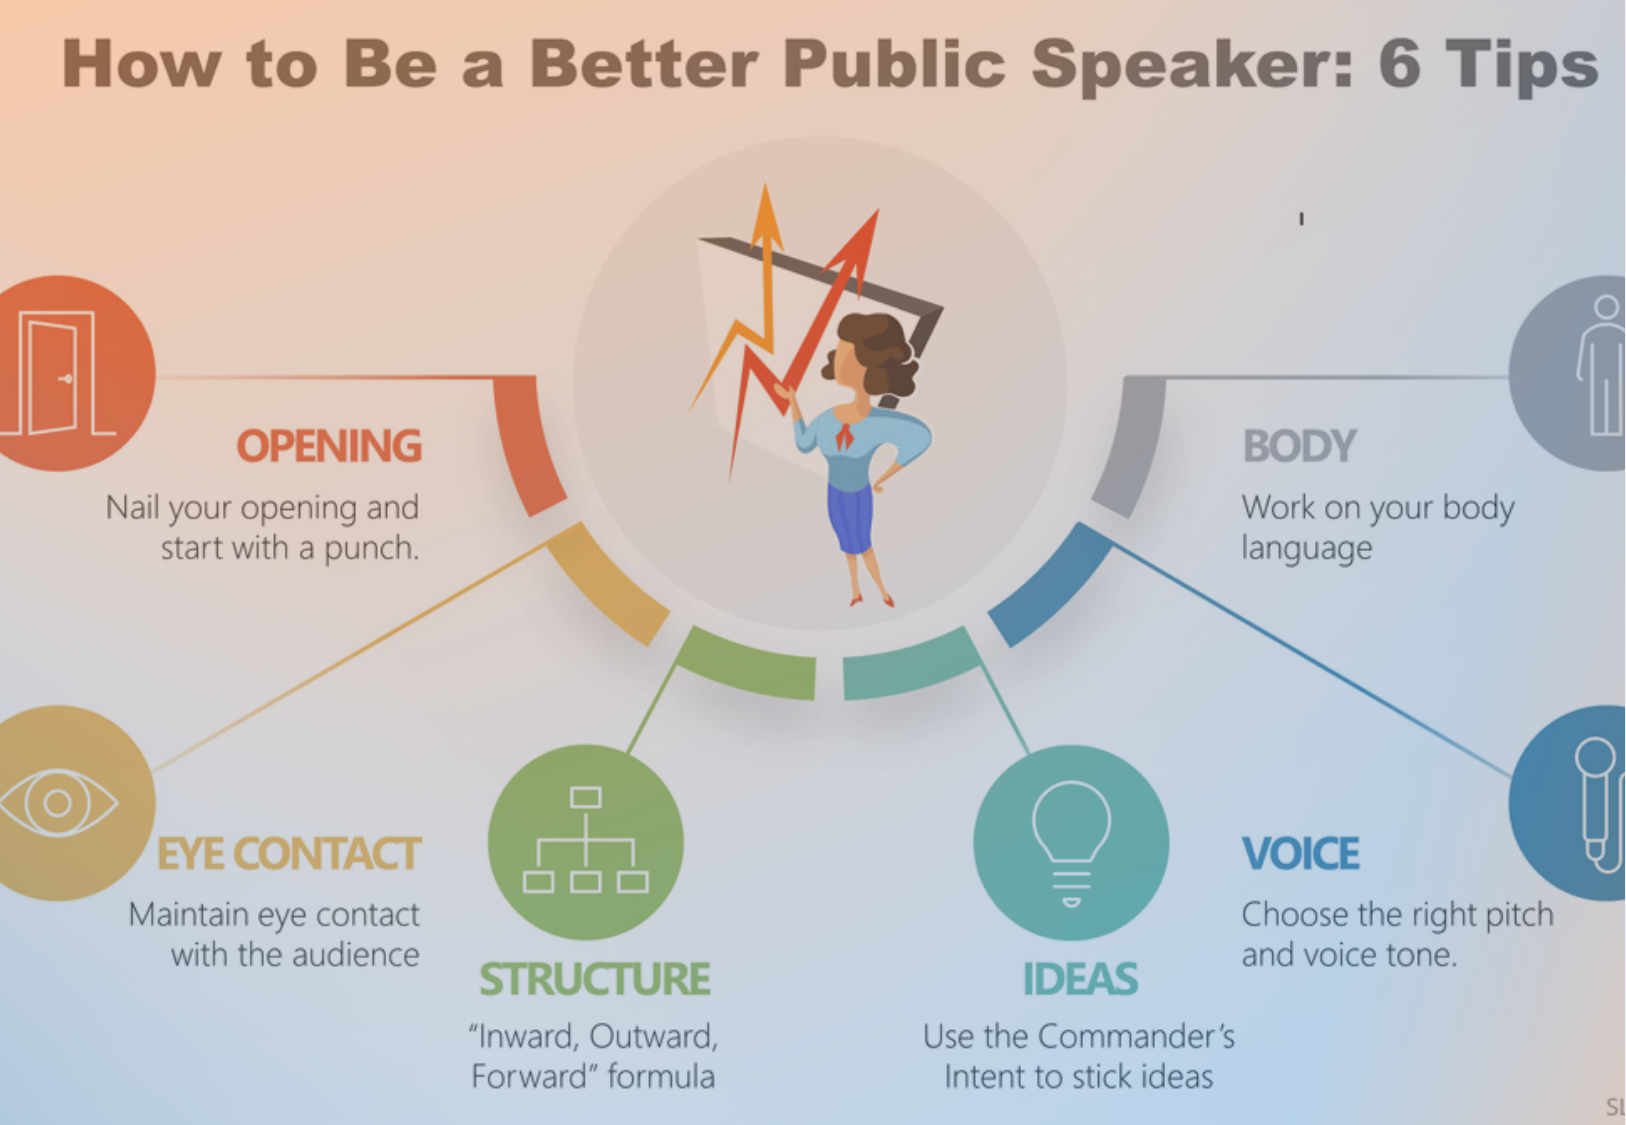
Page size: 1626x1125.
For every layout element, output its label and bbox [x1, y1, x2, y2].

list [0, 0, 1625, 1125]
